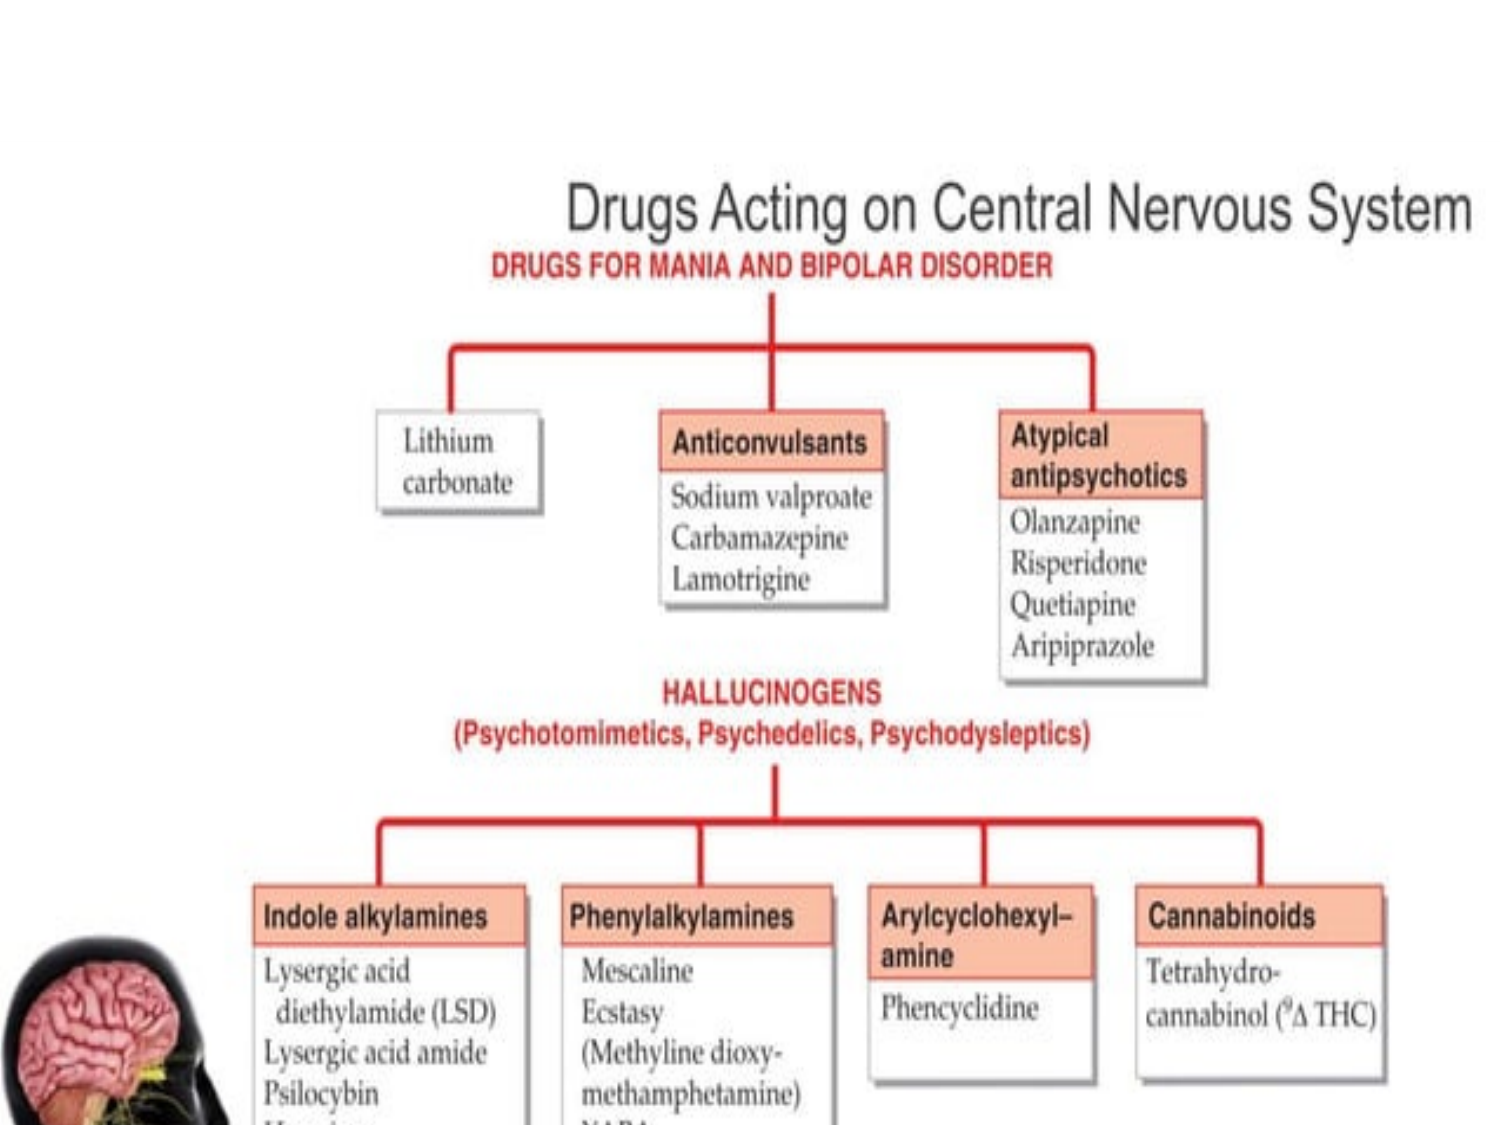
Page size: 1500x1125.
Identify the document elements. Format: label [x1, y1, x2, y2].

picture [0, 139, 1500, 1125]
